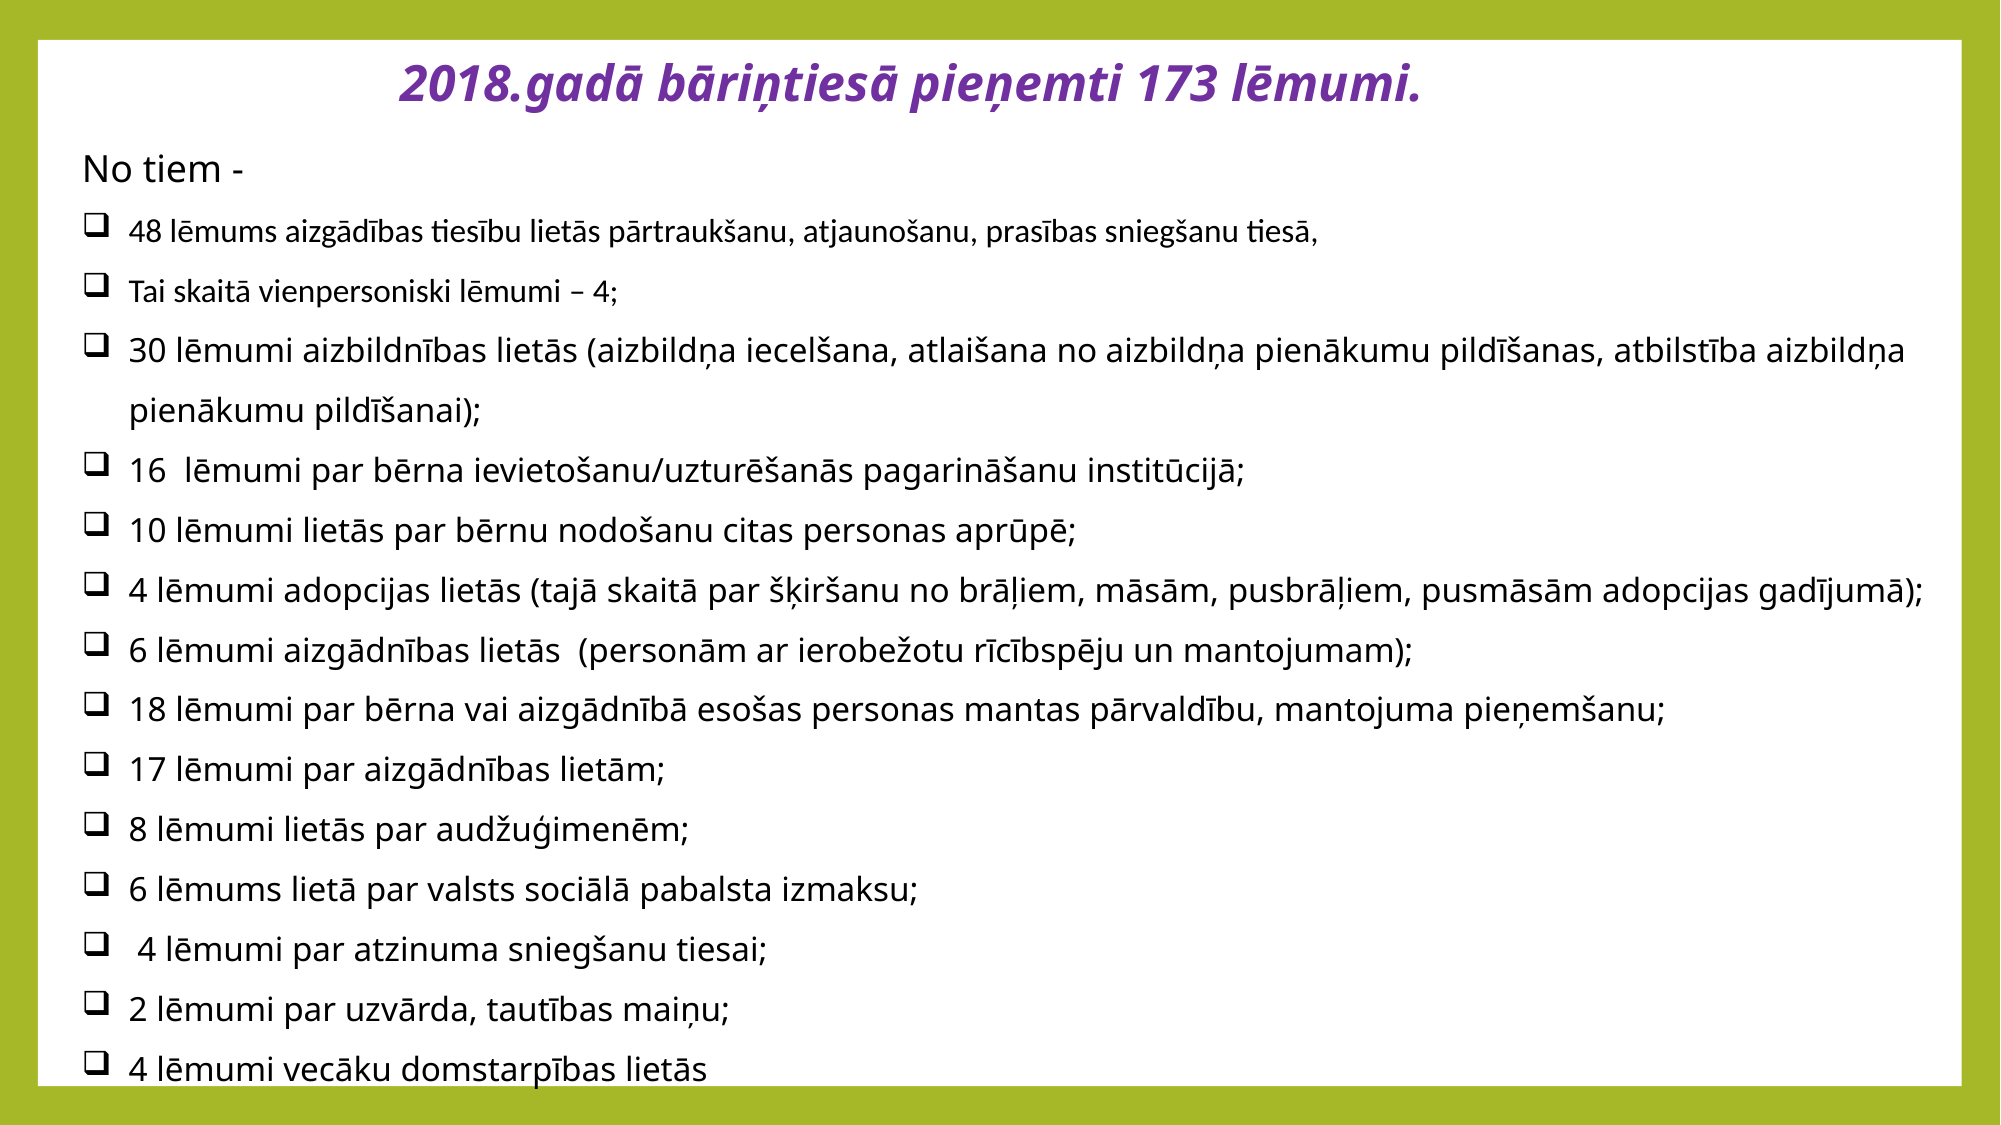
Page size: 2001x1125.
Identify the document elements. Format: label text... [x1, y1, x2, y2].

text_box 2018.gadā bāriņtiesā pieņemti 173 lēmumi. [385, 44, 1556, 119]
text_box No tiem - 48 lēmums aizgādības tiesību lietās pārtraukšanu, atjaunošanu, prasības sniegšanu tiesā, Tai skaitā vienpersoniski lēmumi – 4; 30 lēmumi aizbildnības lietās (aizbildņa iecelšana, atlaišana no aizbildņa pienākumu pildīšanas, atbilstība aizbildņa pienākumu pildīšanai); 16 lēmumi par bērna ievietošanu/uzturēšanās pagarināšanu institūcijā; 10 lēmumi lietās par bērnu nodošanu citas personas aprūpē; 4 lēmumi adopcijas lietās (tajā skaitā par šķiršanu no brāļiem, māsām, pusbrāļiem, pusmāsām adopcijas gadījumā); 6 lēmumi aizgādnības lietās (personām ar ierobežotu rīcībspēju un mantojumam); 18 lēmumi par bērna vai aizgādnībā esošas personas mantas pārvaldību, mantojuma pieņemšanu; 17 lēmumi par aizgādnības lietām; 8 lēmumi lietās par audžuģimenēm; 6 lēmums lietā par valsts sociālā pabalsta izmaksu; 4 lēmumi par atzinuma sniegšanu tiesai; 2 lēmumi par uzvārda, tautības maiņu; 4 lēmumi vecāku domstarpības lietās [67, 137, 1958, 1125]
